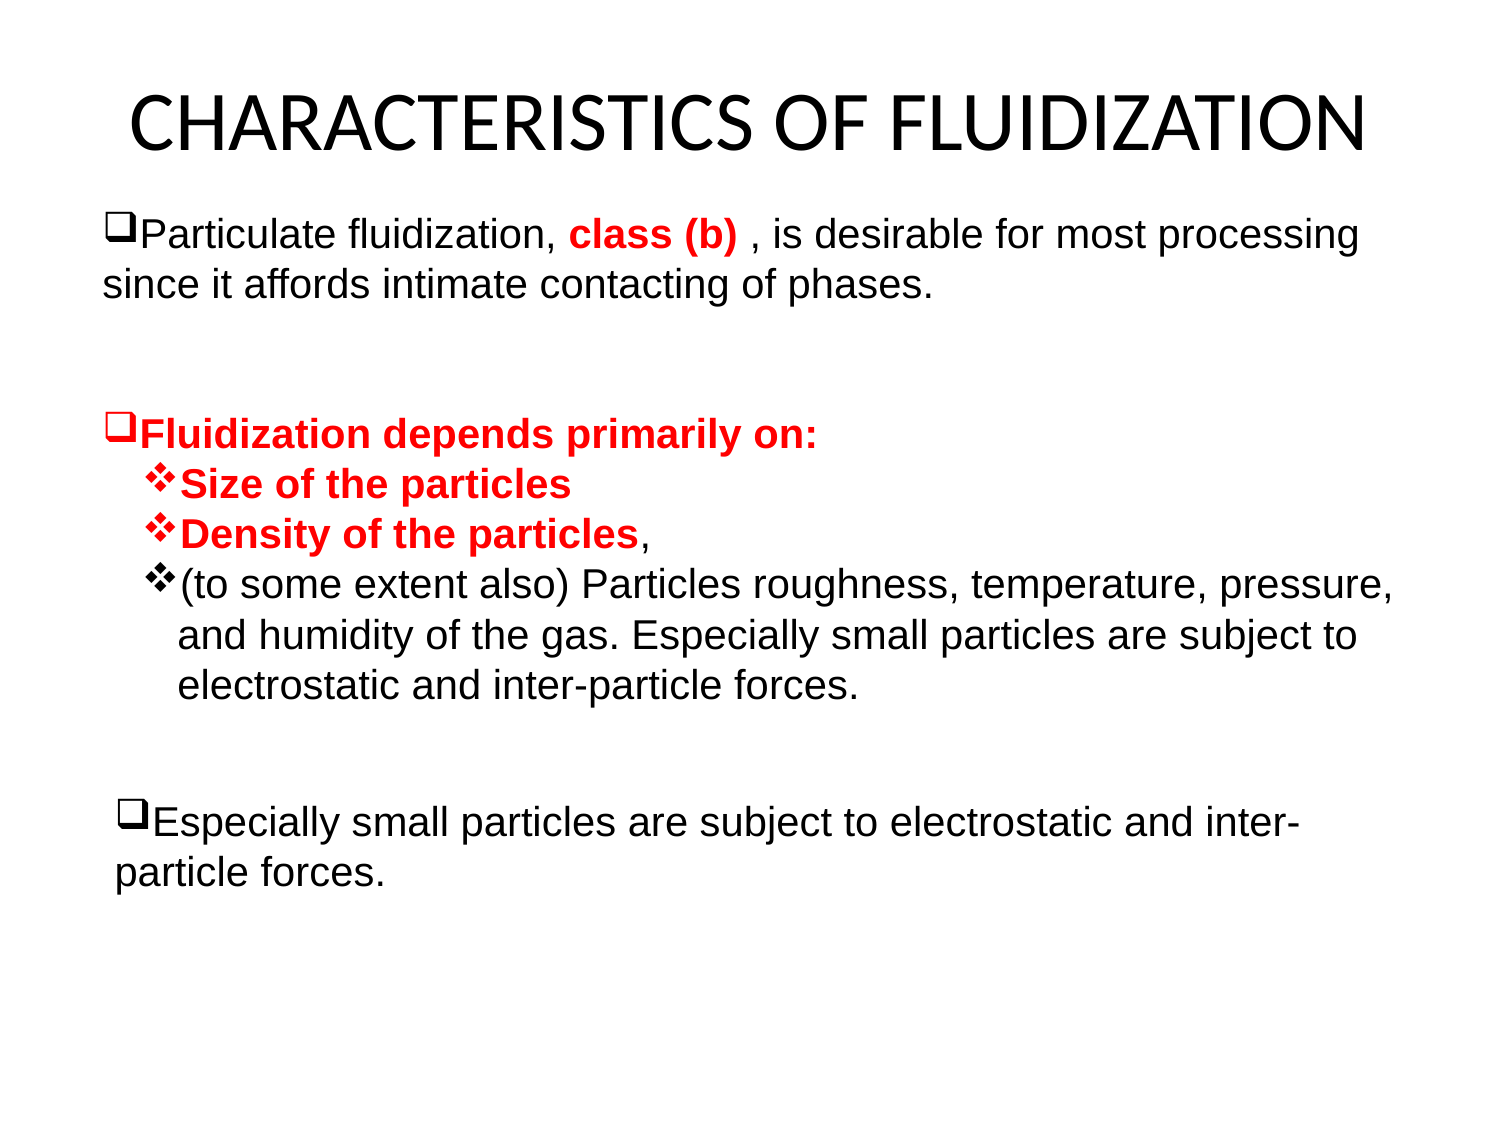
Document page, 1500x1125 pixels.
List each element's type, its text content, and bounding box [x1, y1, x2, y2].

title CHARACTERISTICS OF FLUIDIZATION [75, 45, 1425, 188]
text_box Fluidization depends primarily on: Size of the particles Density of the particles, (to some extent also) Particles roughness, temperature, pressure, and humidity of the gas. Especially small particles are subject to electrostatic and inter-particle forces. [87, 399, 1438, 715]
text_box Particulate fluidization, class (b) , is desirable for most processing since it affords intimate contacting of phases. [87, 199, 1438, 315]
text_box Especially small particles are subject to electrostatic and inter-particle forces. [99, 787, 1450, 903]
